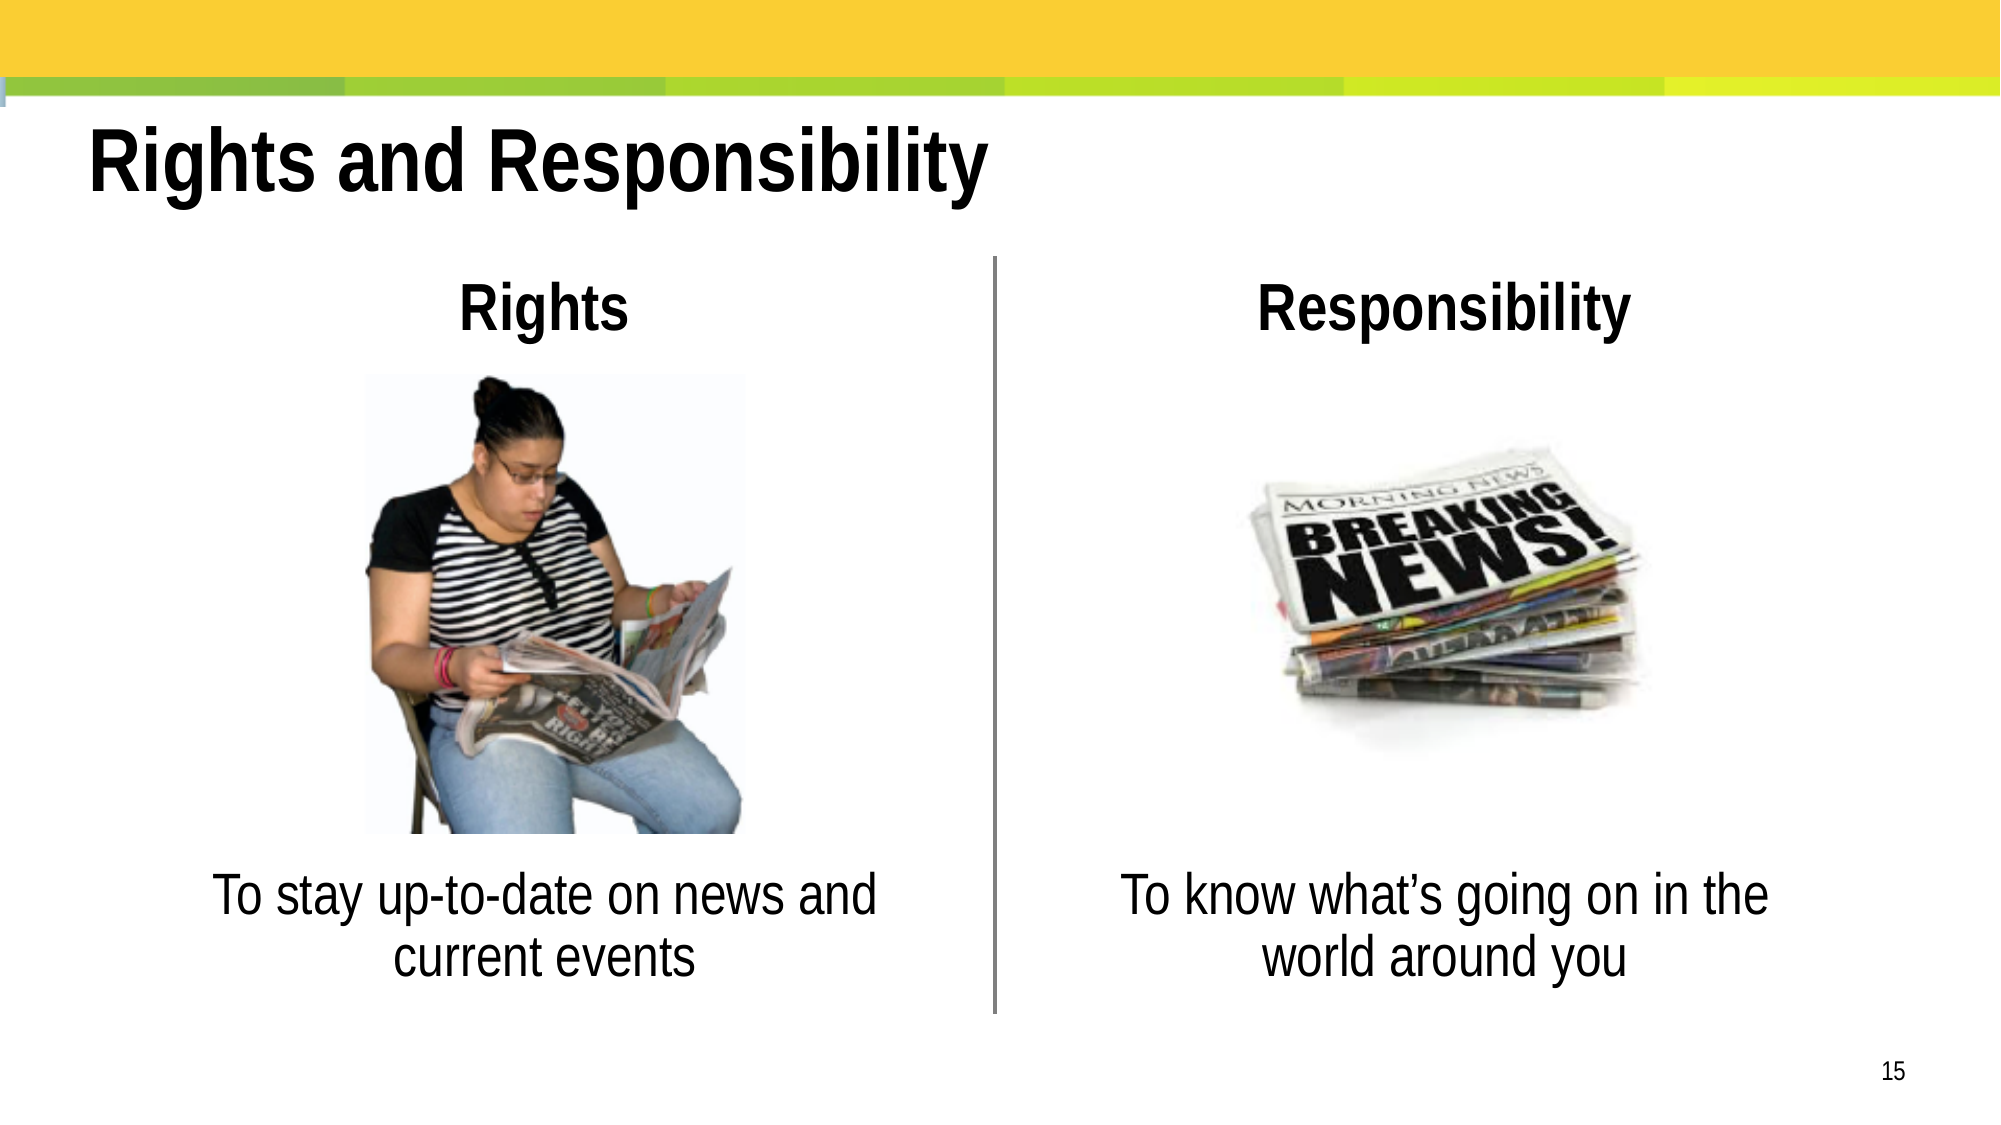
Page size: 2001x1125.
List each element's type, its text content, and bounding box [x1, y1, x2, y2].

picture [1215, 374, 1675, 834]
text_box Responsibility [1003, 256, 1888, 351]
title Rights and Responsibility [80, 101, 1910, 225]
text_box Rights [103, 256, 988, 351]
slide_number 15 [1870, 1046, 1914, 1094]
text_box To know what’s going on in the world around you [1003, 855, 1888, 996]
picture [315, 374, 775, 834]
text_box To stay up-to-date on news and current events [103, 855, 988, 996]
picture [0, 0, 2000, 107]
